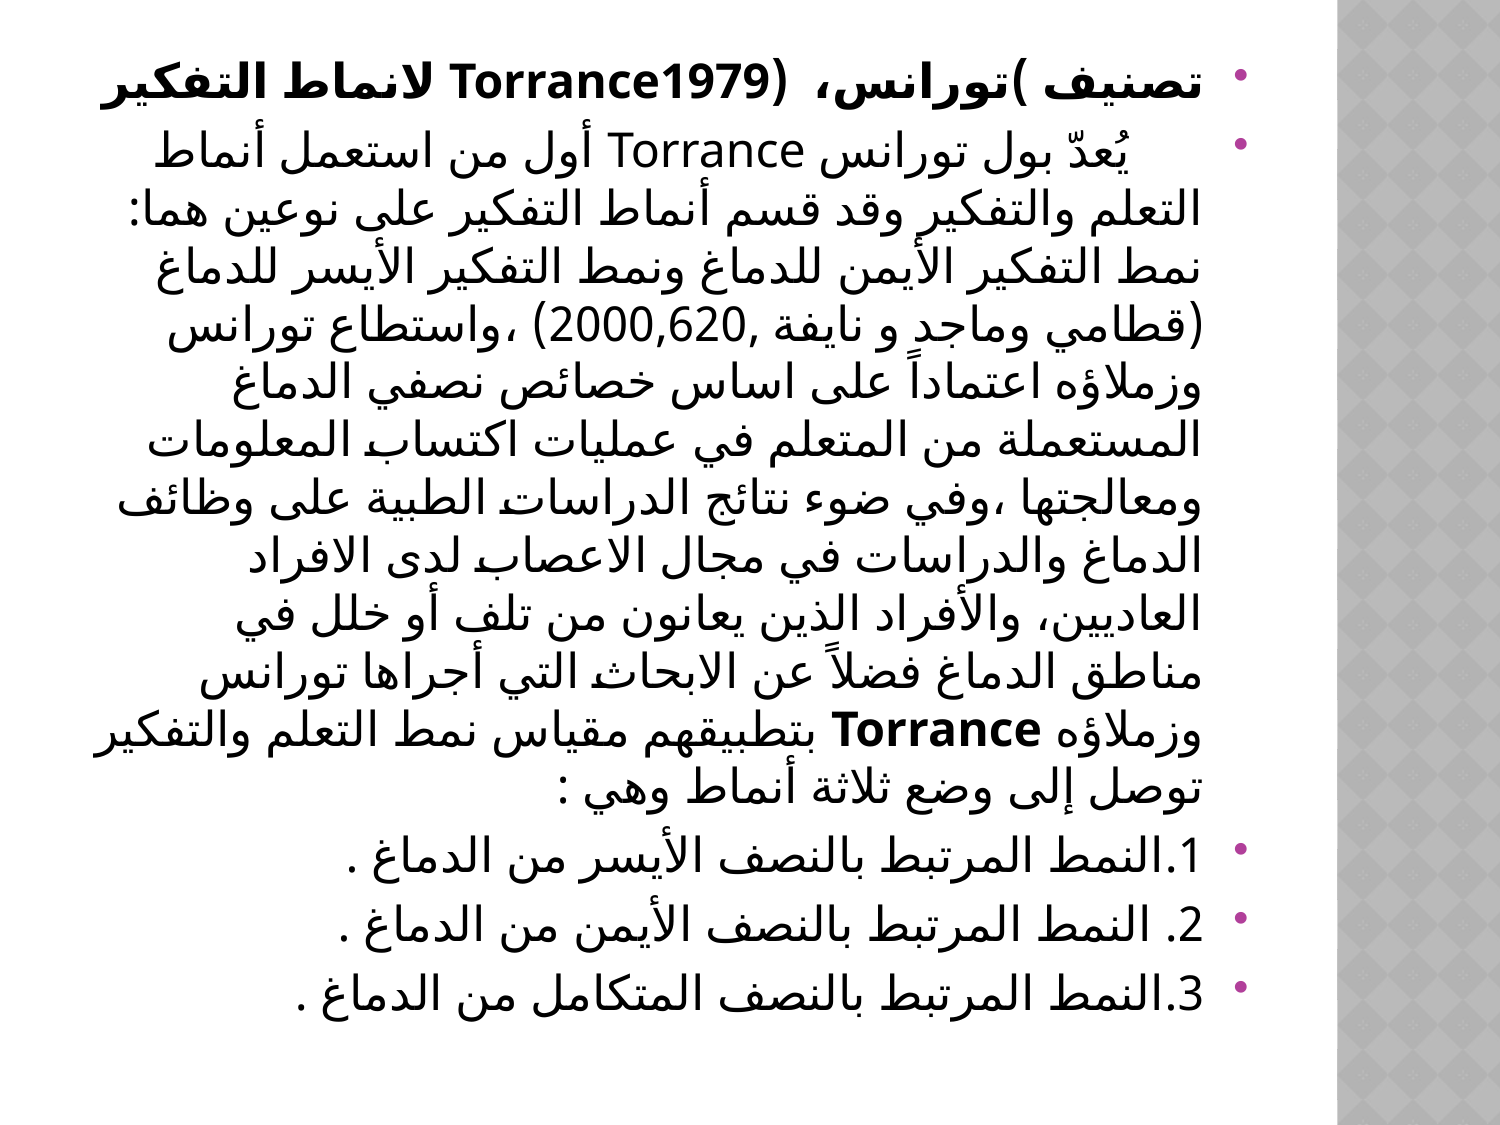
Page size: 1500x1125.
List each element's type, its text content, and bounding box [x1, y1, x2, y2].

list تصنيف )تورانس، (Torrance1979 لانماط التفكير يُعدّ بول تورانس Torrance أول من استعمل أنماط التعلم والتفكير وقد قسم أنماط التفكير على نوعين هما: نمط التفكير الأيمن للدماغ ونمط التفكير الأيسر للدماغ (قطامي وماجد و نايفة ,2000,620) ،واستطاع تورانس وزملاؤه اعتماداً على اساس خصائص نصفي الدماغ المستعملة من المتعلم في عمليات اكتساب المعلومات ومعالجتها ،وفي ضوء نتائج الدراسات الطبية على وظائف الدماغ والدراسات في مجال الاعصاب لدى الافراد العاديين، والأفراد الذين يعانون من تلف أو خلل في مناطق الدماغ فضلاً عن الابحاث التي أجراها تورانس وزملاؤه Torrance بتطبيقهم مقياس نمط التعلم والتفكير توصل إلى وضع ثلاثة أنماط وهي : 1.النمط المرتبط بالنصف الأيسر من الدماغ . 2. النمط المرتبط بالنصف الأيمن من الدماغ . 3.النمط المرتبط بالنصف المتكامل من الدماغ . [75, 42, 1263, 1059]
